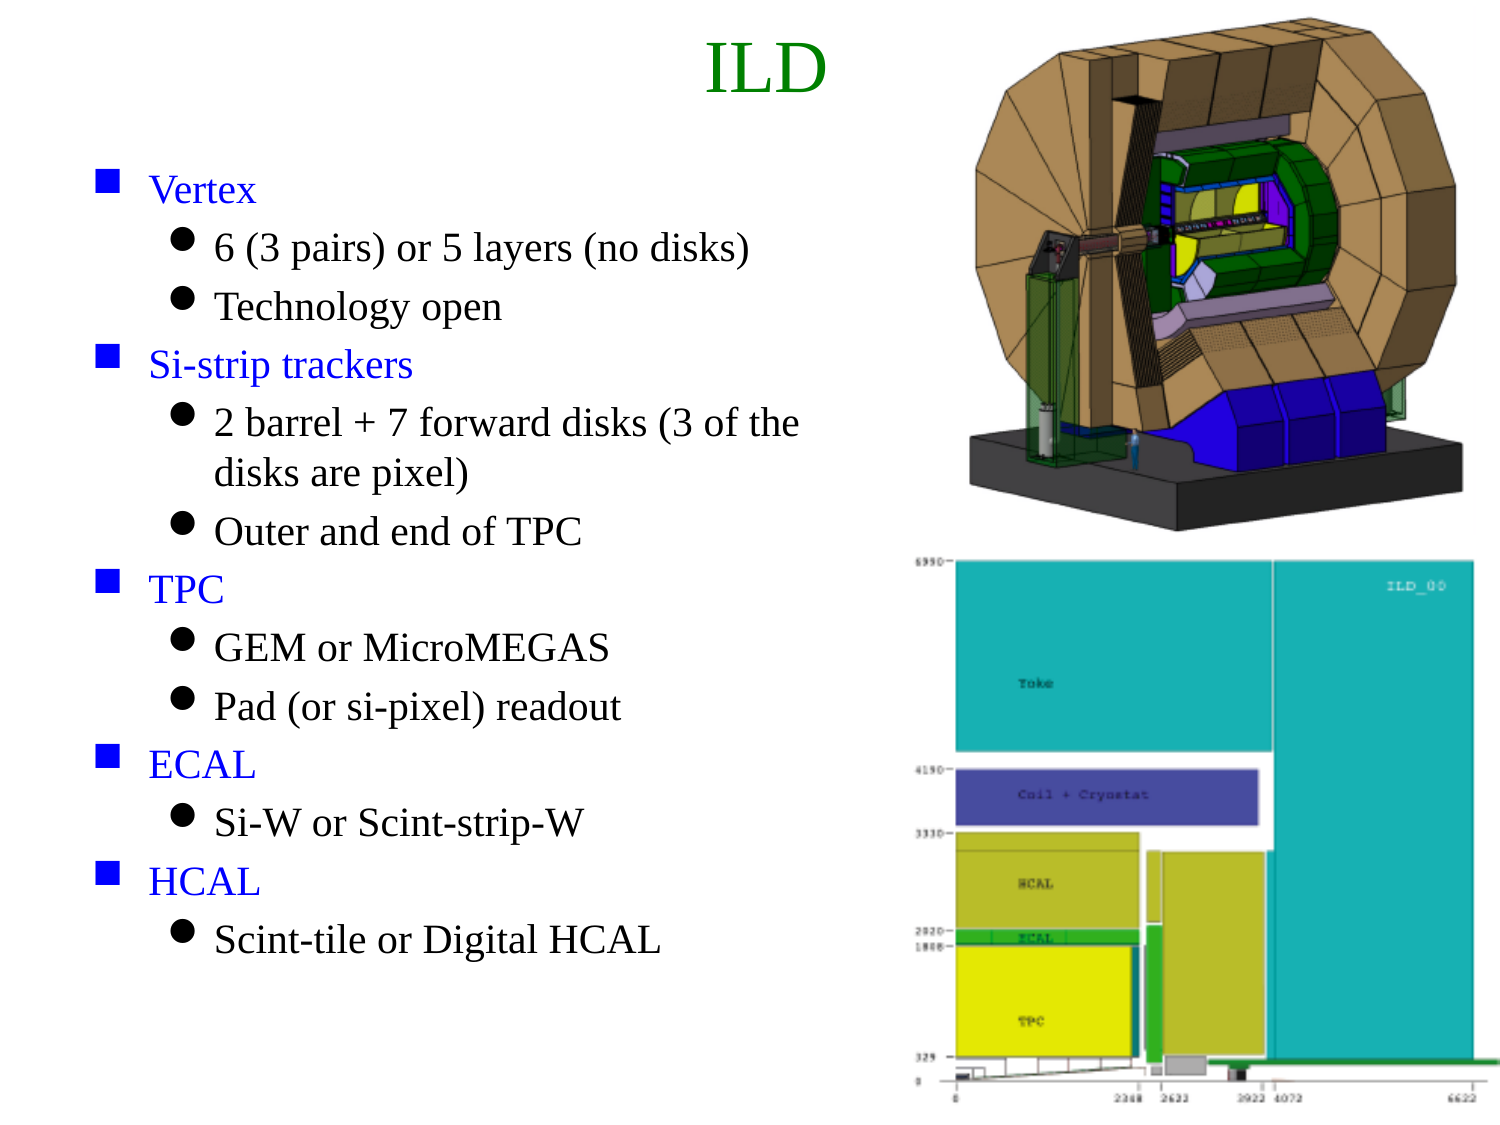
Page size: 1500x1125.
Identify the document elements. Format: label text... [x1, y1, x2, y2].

title ILD [147, 0, 933, 125]
picture [882, 0, 1500, 1125]
list Vertex 6 (3 pairs) or 5 layers (no disks) Technology open Si-strip trackers 2 barrel + 7 forward disks (3 of the disks are pixel) Outer and end of TPC TPC GEM or MicroMEGAS Pad (or si-pixel) readout ECAL Si-W or Scint-strip-W HCAL Scint-tile or Digital HCAL [77, 154, 883, 1100]
